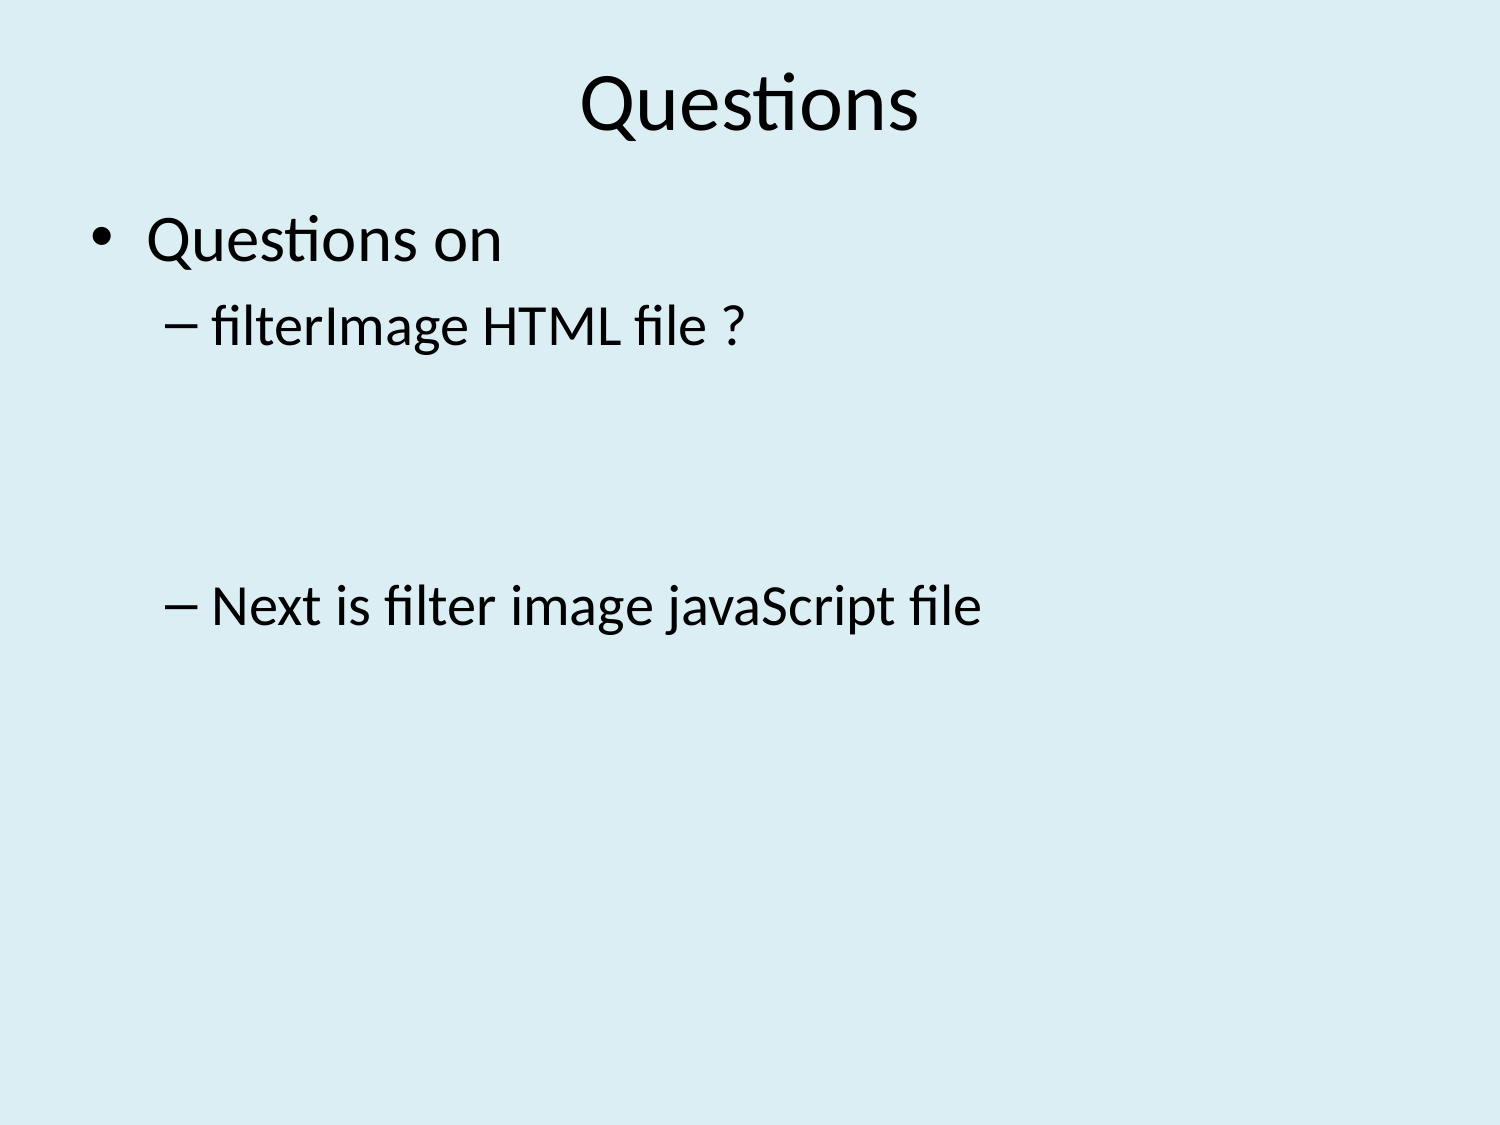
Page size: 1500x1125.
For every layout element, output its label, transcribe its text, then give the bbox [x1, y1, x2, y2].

title Questions [75, 45, 1425, 150]
list Questions on filterImage HTML file ? Next is filter image javaScript file [75, 187, 1425, 1005]
